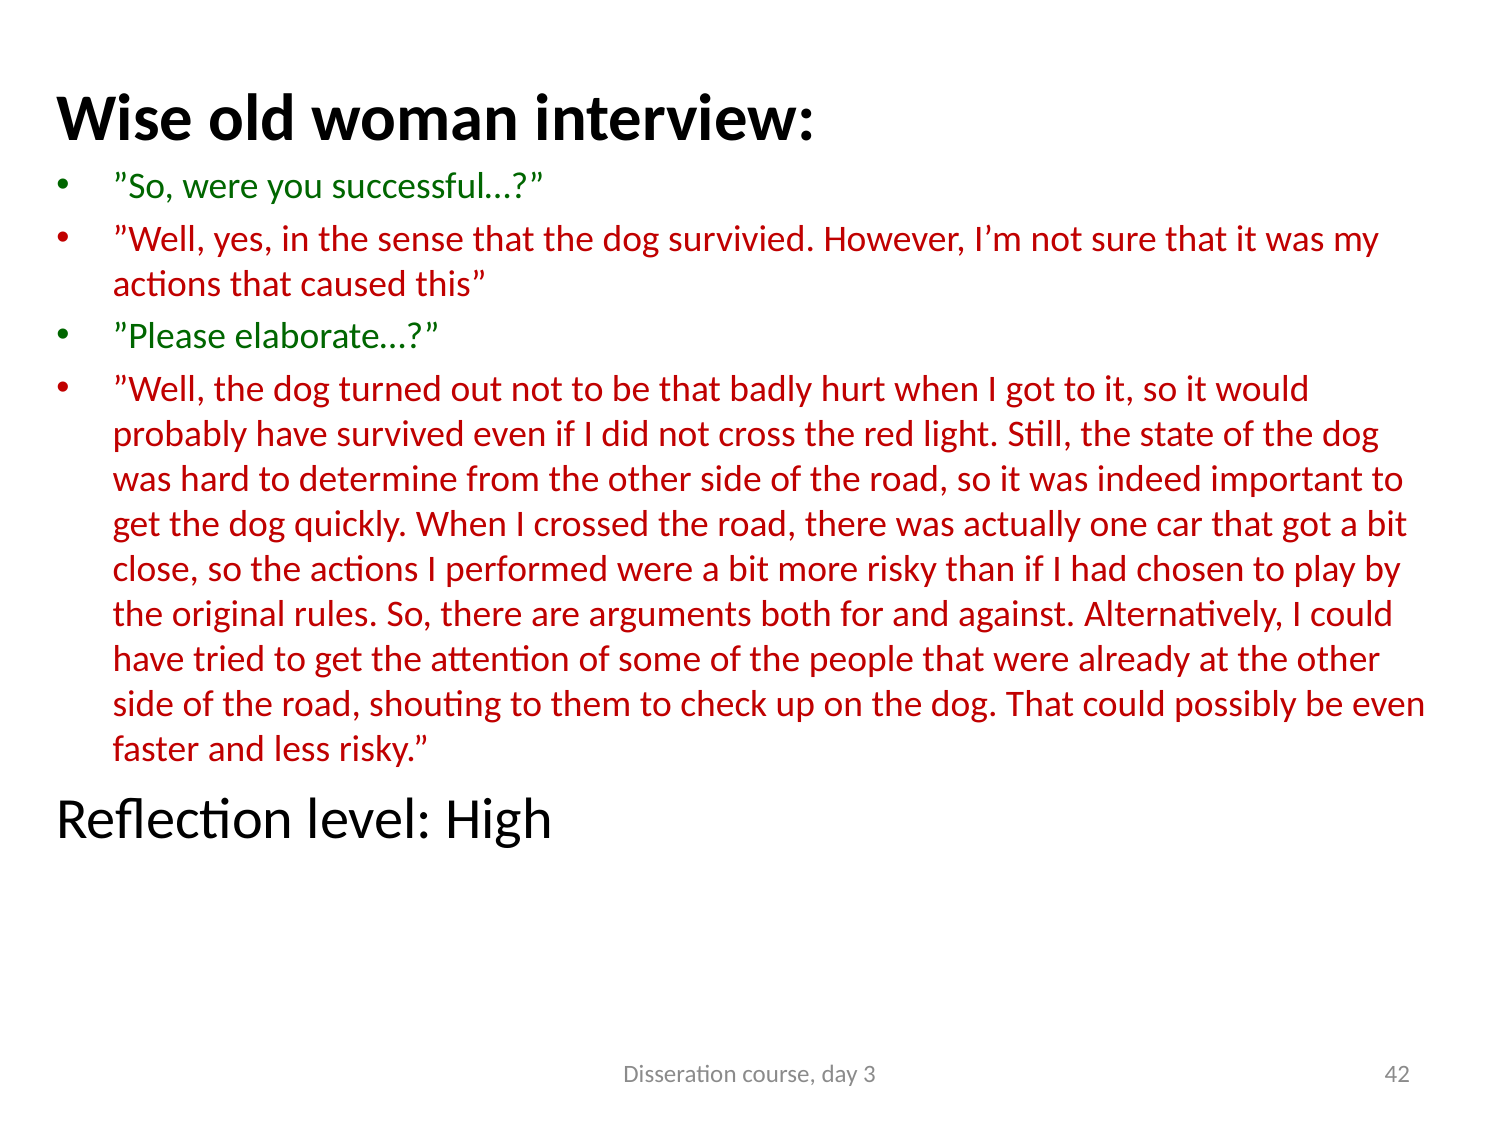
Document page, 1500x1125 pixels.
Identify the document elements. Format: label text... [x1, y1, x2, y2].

slide_number 42 [1074, 1042, 1425, 1103]
list Wise old woman interview: ”So, were you successful…?” ”Well, yes, in the sense that the dog survivied. However, I’m not sure that it was my actions that caused this” ”Please elaborate…?” ”Well, the dog turned out not to be that badly hurt when I got to it, so it would probably have survived even if I did not cross the red light. Still, the state of the dog was hard to determine from the other side of the road, so it was indeed important to get the dog quickly. When I crossed the road, there was actually one car that got a bit close, so the actions I performed were a bit more risky than if I had chosen to play by the original rules. So, there are arguments both for and against. Alternatively, I could have tried to get the attention of some of the people that were already at the other side of the road, shouting to them to check up on the dog. That could possibly be even faster and less risky.” Reflection level: High [41, 66, 1459, 1043]
footer Disseration course, day 3 [512, 1042, 988, 1103]
